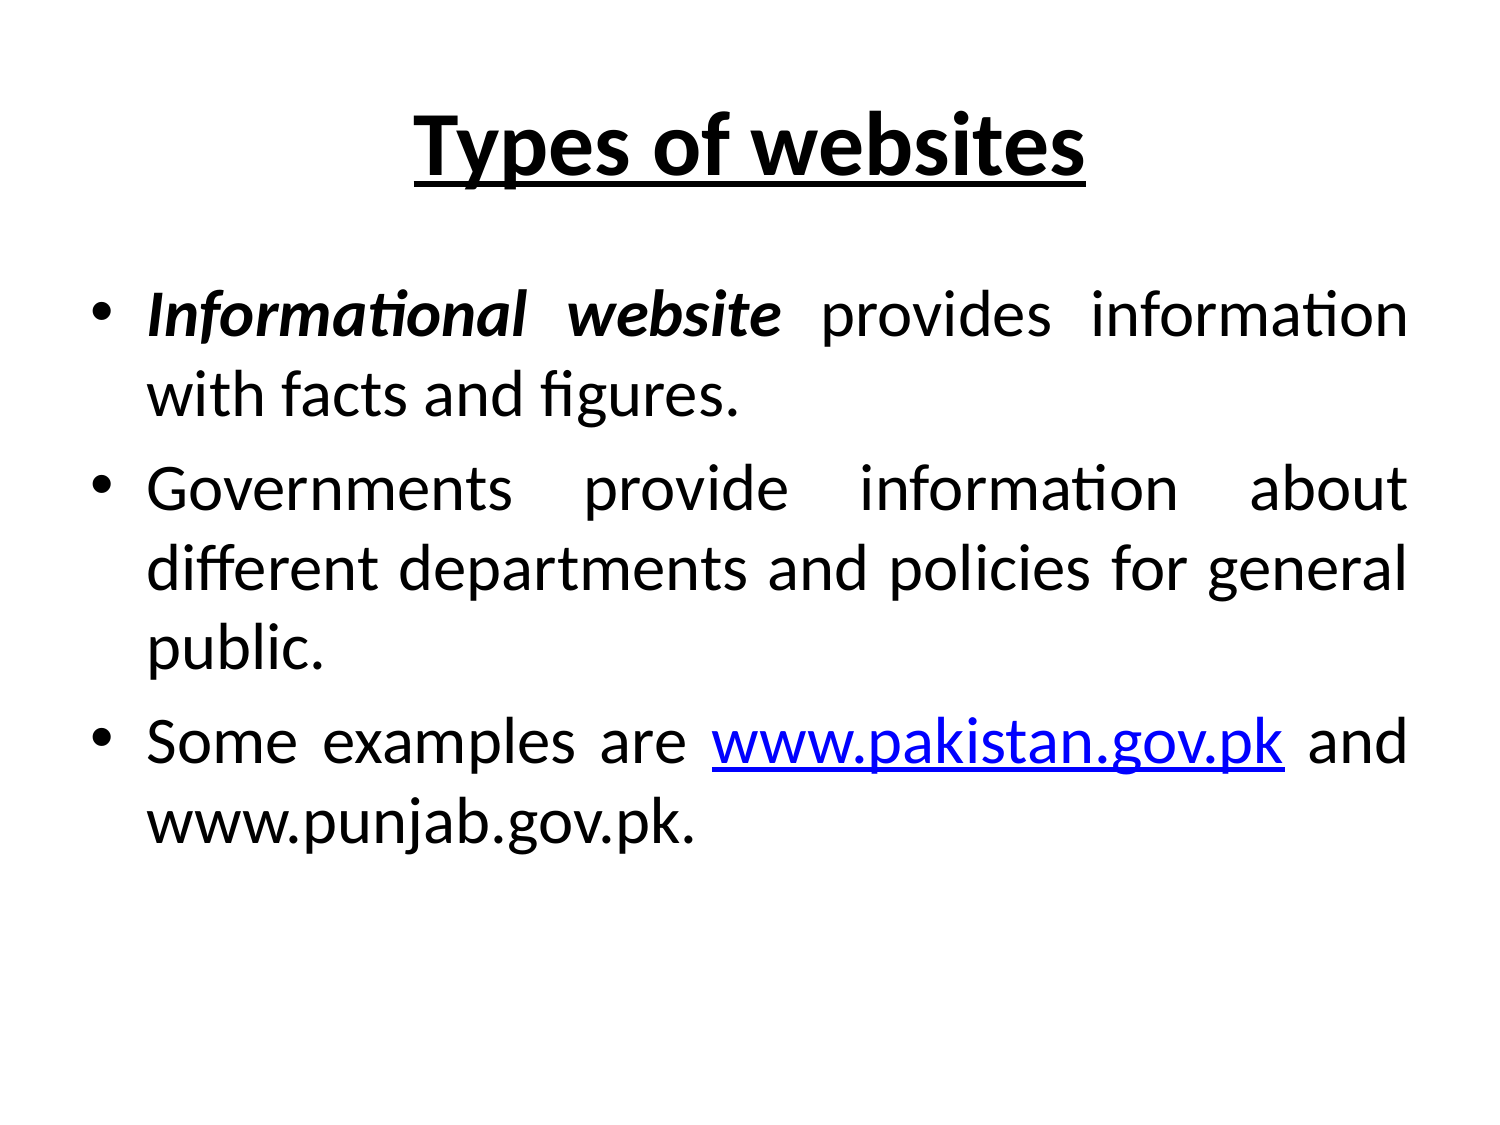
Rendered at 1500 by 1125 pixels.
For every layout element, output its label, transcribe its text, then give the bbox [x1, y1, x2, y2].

list Informational website provides information with facts and figures. Governments provide information about different departments and policies for general public. Some examples are www.pakistan.gov.pk and www.punjab.gov.pk. [75, 262, 1425, 1005]
title Types of websites [75, 45, 1425, 233]
